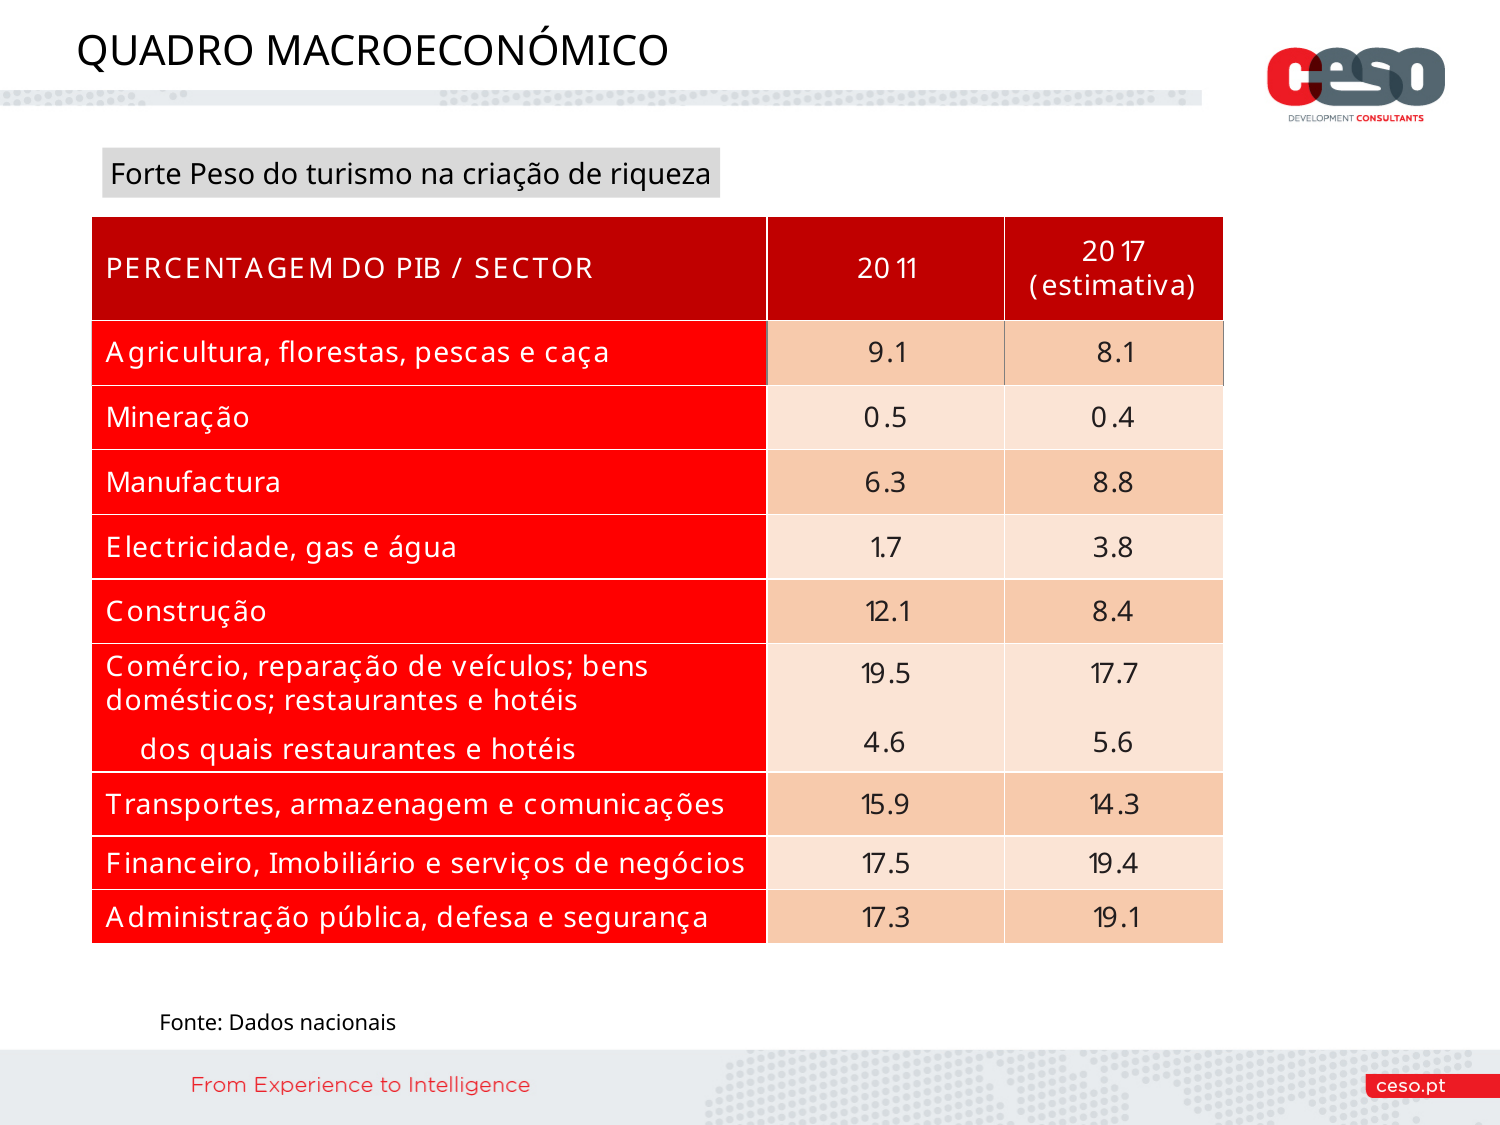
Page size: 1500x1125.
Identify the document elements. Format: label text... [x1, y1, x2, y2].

picture [0, 0, 1500, 1125]
text_box QUADRO MACROECONÓMICO [9, 0, 1319, 108]
text_box Forte Peso do turismo na criação de riqueza [102, 147, 721, 198]
text_box Fonte: Dados nacionais [144, 1002, 895, 1043]
